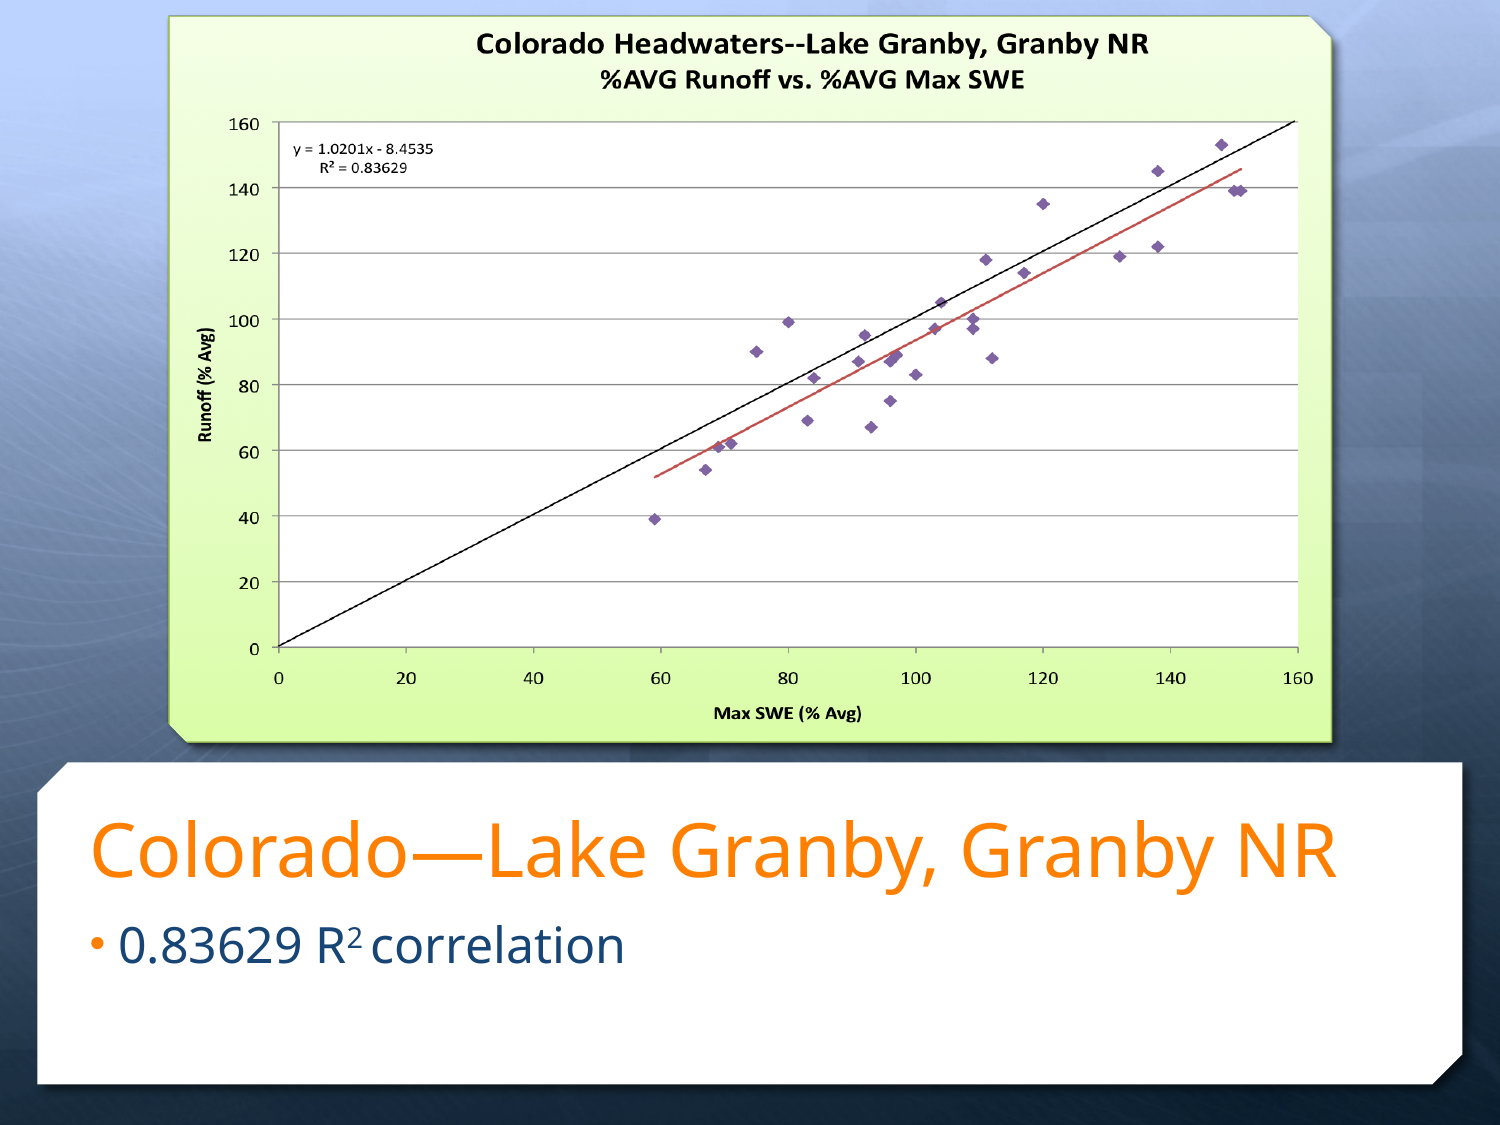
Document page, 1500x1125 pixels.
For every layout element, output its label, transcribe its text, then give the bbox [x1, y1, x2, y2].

picture [161, 11, 1339, 751]
list 0.83629 R2 correlation [74, 900, 1413, 1050]
title Colorado—Lake Granby, Granby NR [74, 800, 1412, 900]
